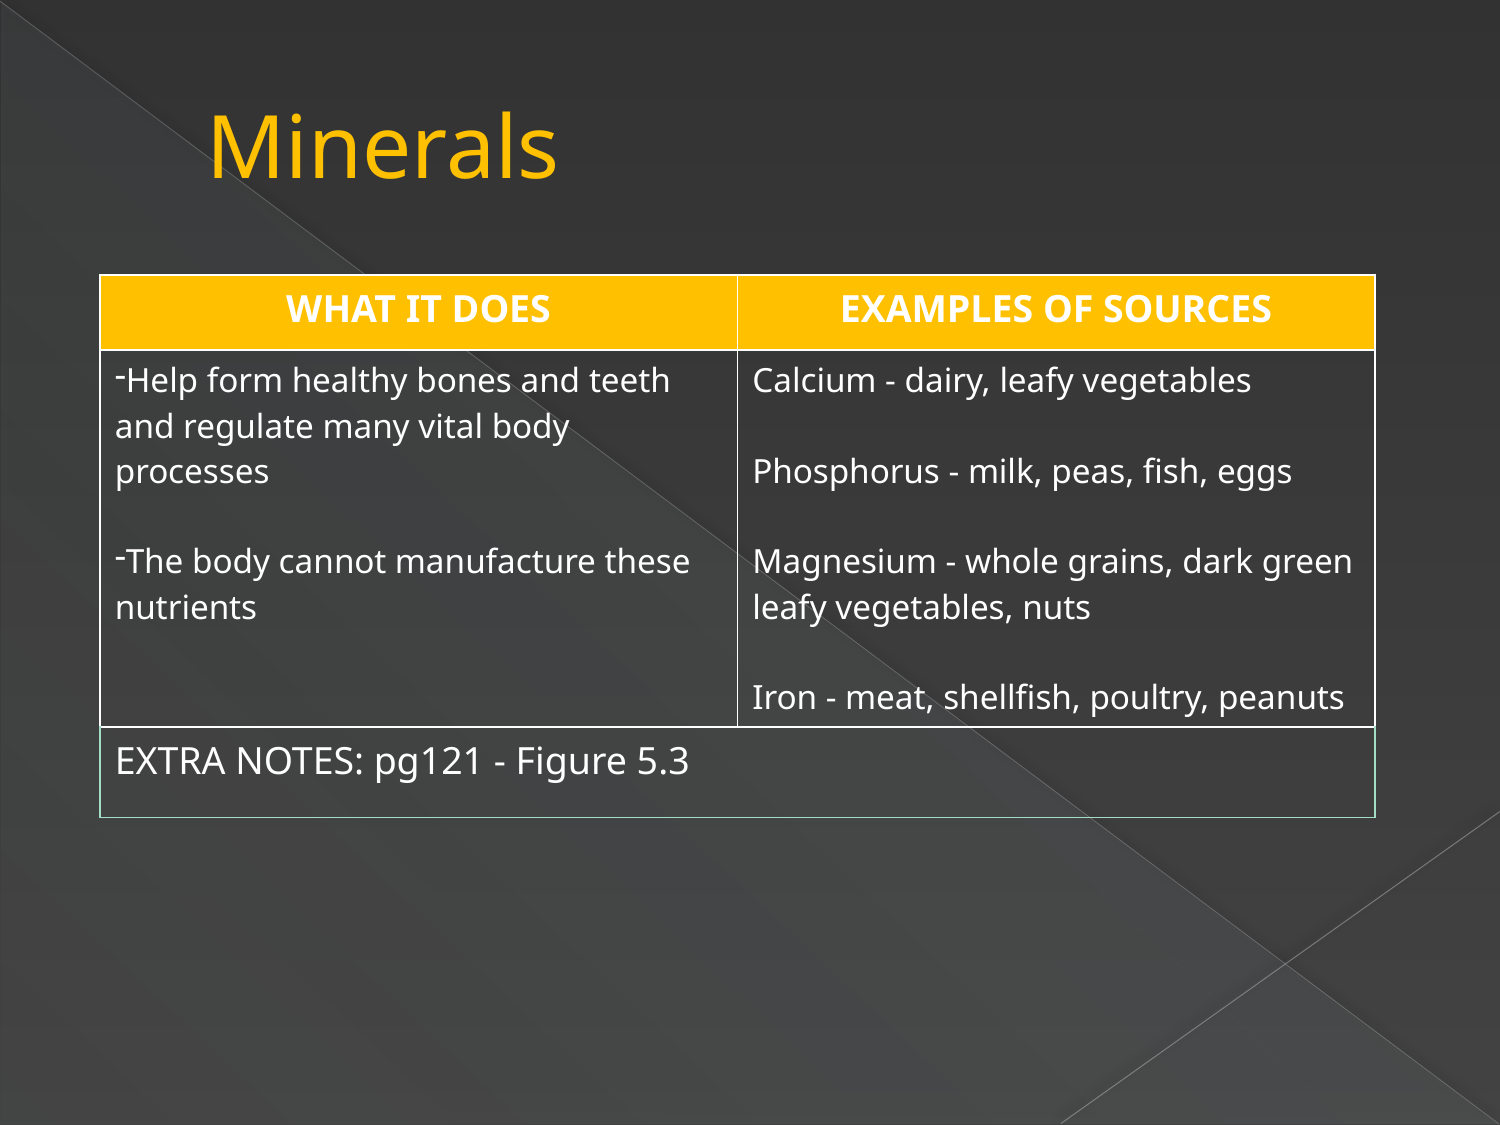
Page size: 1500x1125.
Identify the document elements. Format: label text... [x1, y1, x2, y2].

table_header EXAMPLES OF SOURCES [738, 276, 1374, 349]
table_cell Help form healthy bones and teeth and regulate many vital body processes The body cannot manufacture these nutrients [101, 351, 737, 726]
table_header WHAT IT DOES [101, 276, 737, 349]
table_cell EXTRA NOTES: pg121 - Figure 5.3 [101, 728, 1374, 817]
title Minerals [112, 50, 1388, 238]
table_cell Calcium - dairy, leafy vegetables Phosphorus - milk, peas, fish, eggs Magnesium - whole grains, dark green leafy vegetables, nuts Iron - meat, shellfish, poultry, peanuts [738, 351, 1374, 726]
